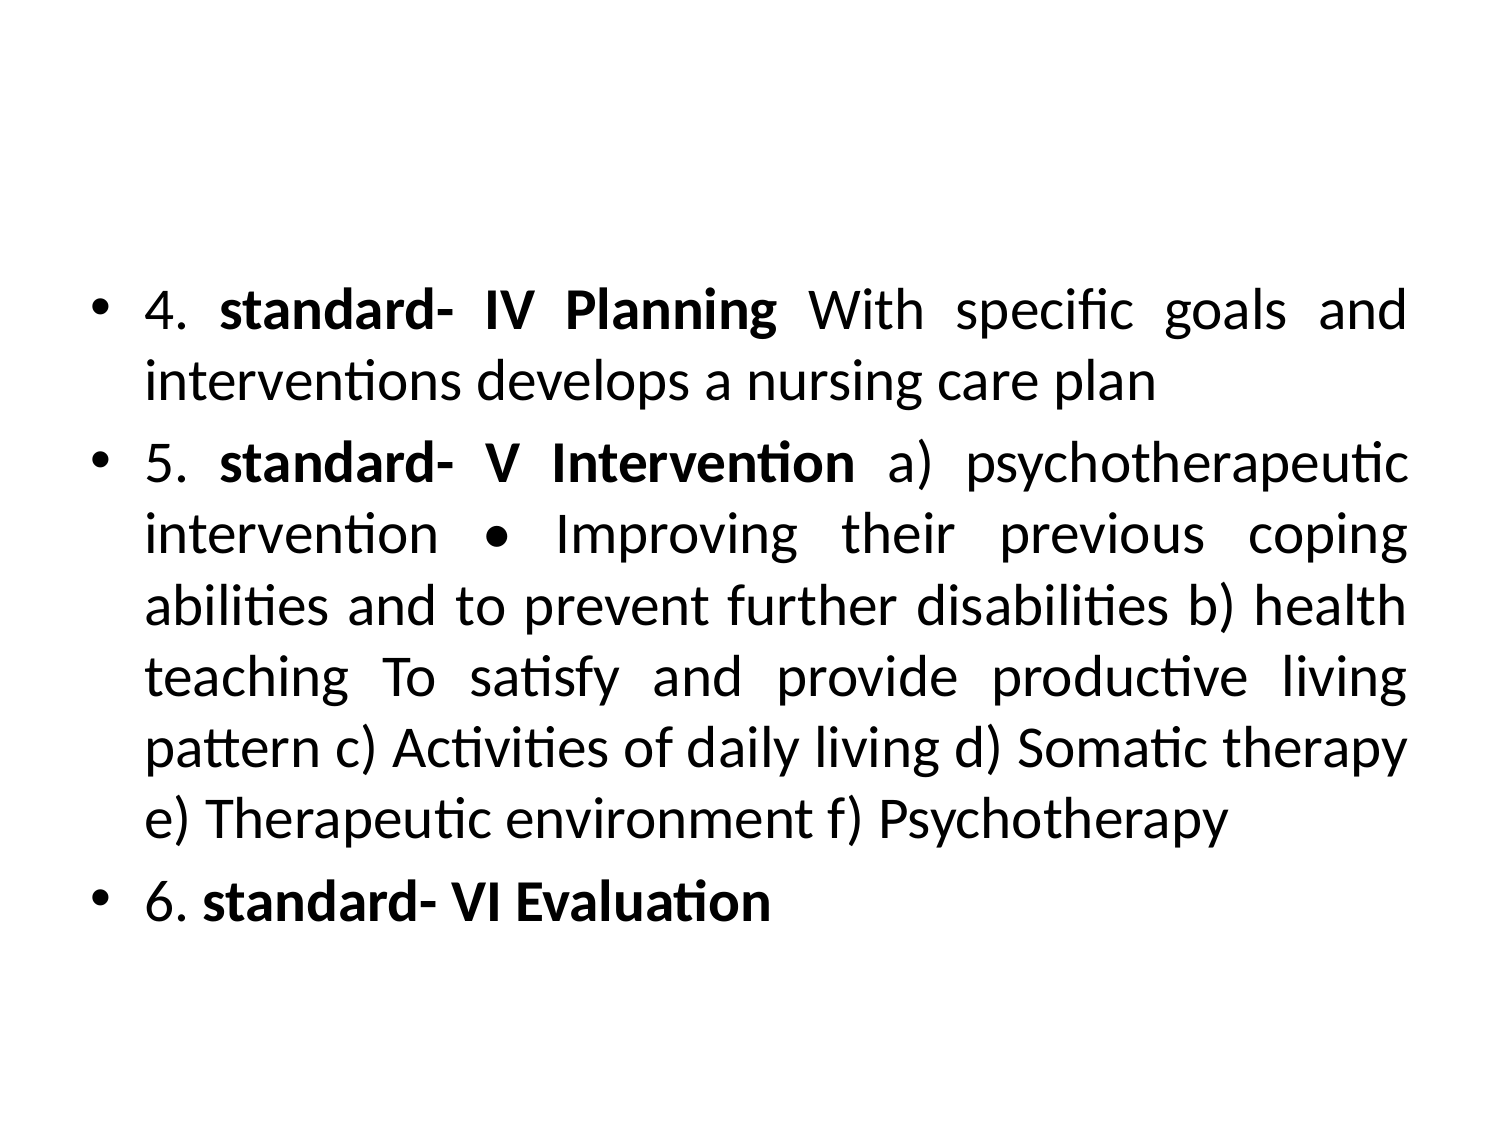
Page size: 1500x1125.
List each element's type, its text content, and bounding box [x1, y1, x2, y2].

list 4. standard- IV Planning With specific goals and interventions develops a nursing care plan 5. standard- V Intervention a) psychotherapeutic intervention • Improving their previous coping abilities and to prevent further disabilities b) health teaching To satisfy and provide productive living pattern c) Activities of daily living d) Somatic therapy e) Therapeutic environment f) Psychotherapy 6. standard- VI Evaluation [75, 262, 1425, 1005]
